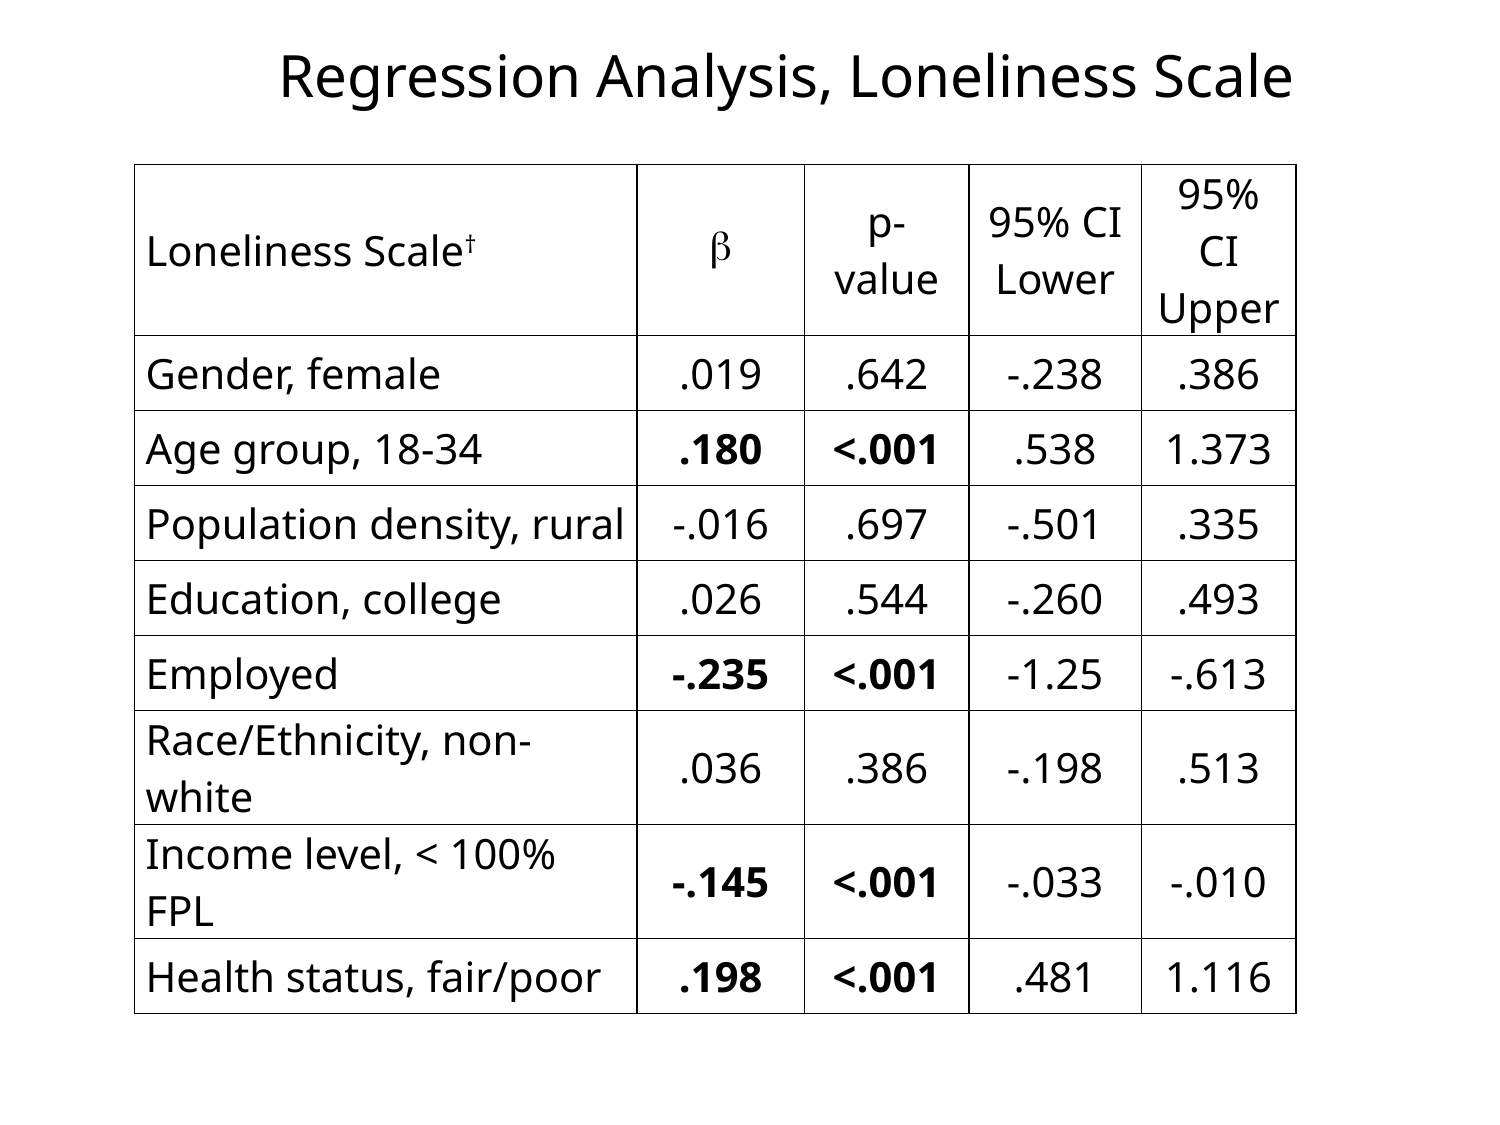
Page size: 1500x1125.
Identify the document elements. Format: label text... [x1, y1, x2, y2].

table_cell .036 [638, 711, 804, 824]
table_cell .513 [1142, 711, 1295, 824]
table_header  [638, 165, 804, 335]
table_cell -1.25 [970, 636, 1141, 710]
table_cell -.613 [1142, 636, 1295, 710]
table_cell <.001 [805, 411, 968, 485]
table_cell Health status, fair/poor [135, 939, 636, 1013]
table_cell Education, college [135, 561, 636, 635]
table_header Loneliness Scale† [135, 165, 636, 335]
table_cell -.198 [970, 711, 1141, 824]
table_cell Gender, female [135, 336, 636, 410]
table_cell .019 [638, 336, 804, 410]
table_cell -.010 [1142, 825, 1295, 938]
table_cell -.016 [638, 486, 804, 560]
table_cell 1.373 [1142, 411, 1295, 485]
table_cell <.001 [805, 939, 968, 1013]
table_cell <.001 [805, 825, 968, 938]
table_cell .481 [970, 939, 1141, 1013]
table_cell .538 [970, 411, 1141, 485]
table_cell .026 [638, 561, 804, 635]
table_cell 1.116 [1142, 939, 1295, 1013]
table_cell Income level, < 100% FPL [135, 825, 636, 938]
table_cell .335 [1142, 486, 1295, 560]
table_cell .544 [805, 561, 968, 635]
table_header 95% CI Upper [1142, 165, 1295, 335]
table_cell Employed [135, 636, 636, 710]
table_cell <.001 [805, 636, 968, 710]
table_cell Population density, rural [135, 486, 636, 560]
table_cell Age group, 18-34 [135, 411, 636, 485]
table_cell -.260 [970, 561, 1141, 635]
table_cell .493 [1142, 561, 1295, 635]
table_header 95% CI Lower [970, 165, 1141, 335]
table_cell -.033 [970, 825, 1141, 938]
table_cell -.235 [638, 636, 804, 710]
table_cell .180 [638, 411, 804, 485]
table_cell .386 [1142, 336, 1295, 410]
table_header p-value [805, 165, 968, 335]
table_cell -.145 [638, 825, 804, 938]
table_cell Race/Ethnicity, non-white [135, 711, 636, 824]
table_cell .697 [805, 486, 968, 560]
table_cell .198 [638, 939, 804, 1013]
table_cell .642 [805, 336, 968, 410]
title Regression Analysis, Loneliness Scale [154, 18, 1419, 130]
table_cell .386 [805, 711, 968, 824]
table_cell -.501 [970, 486, 1141, 560]
table_cell -.238 [970, 336, 1141, 410]
